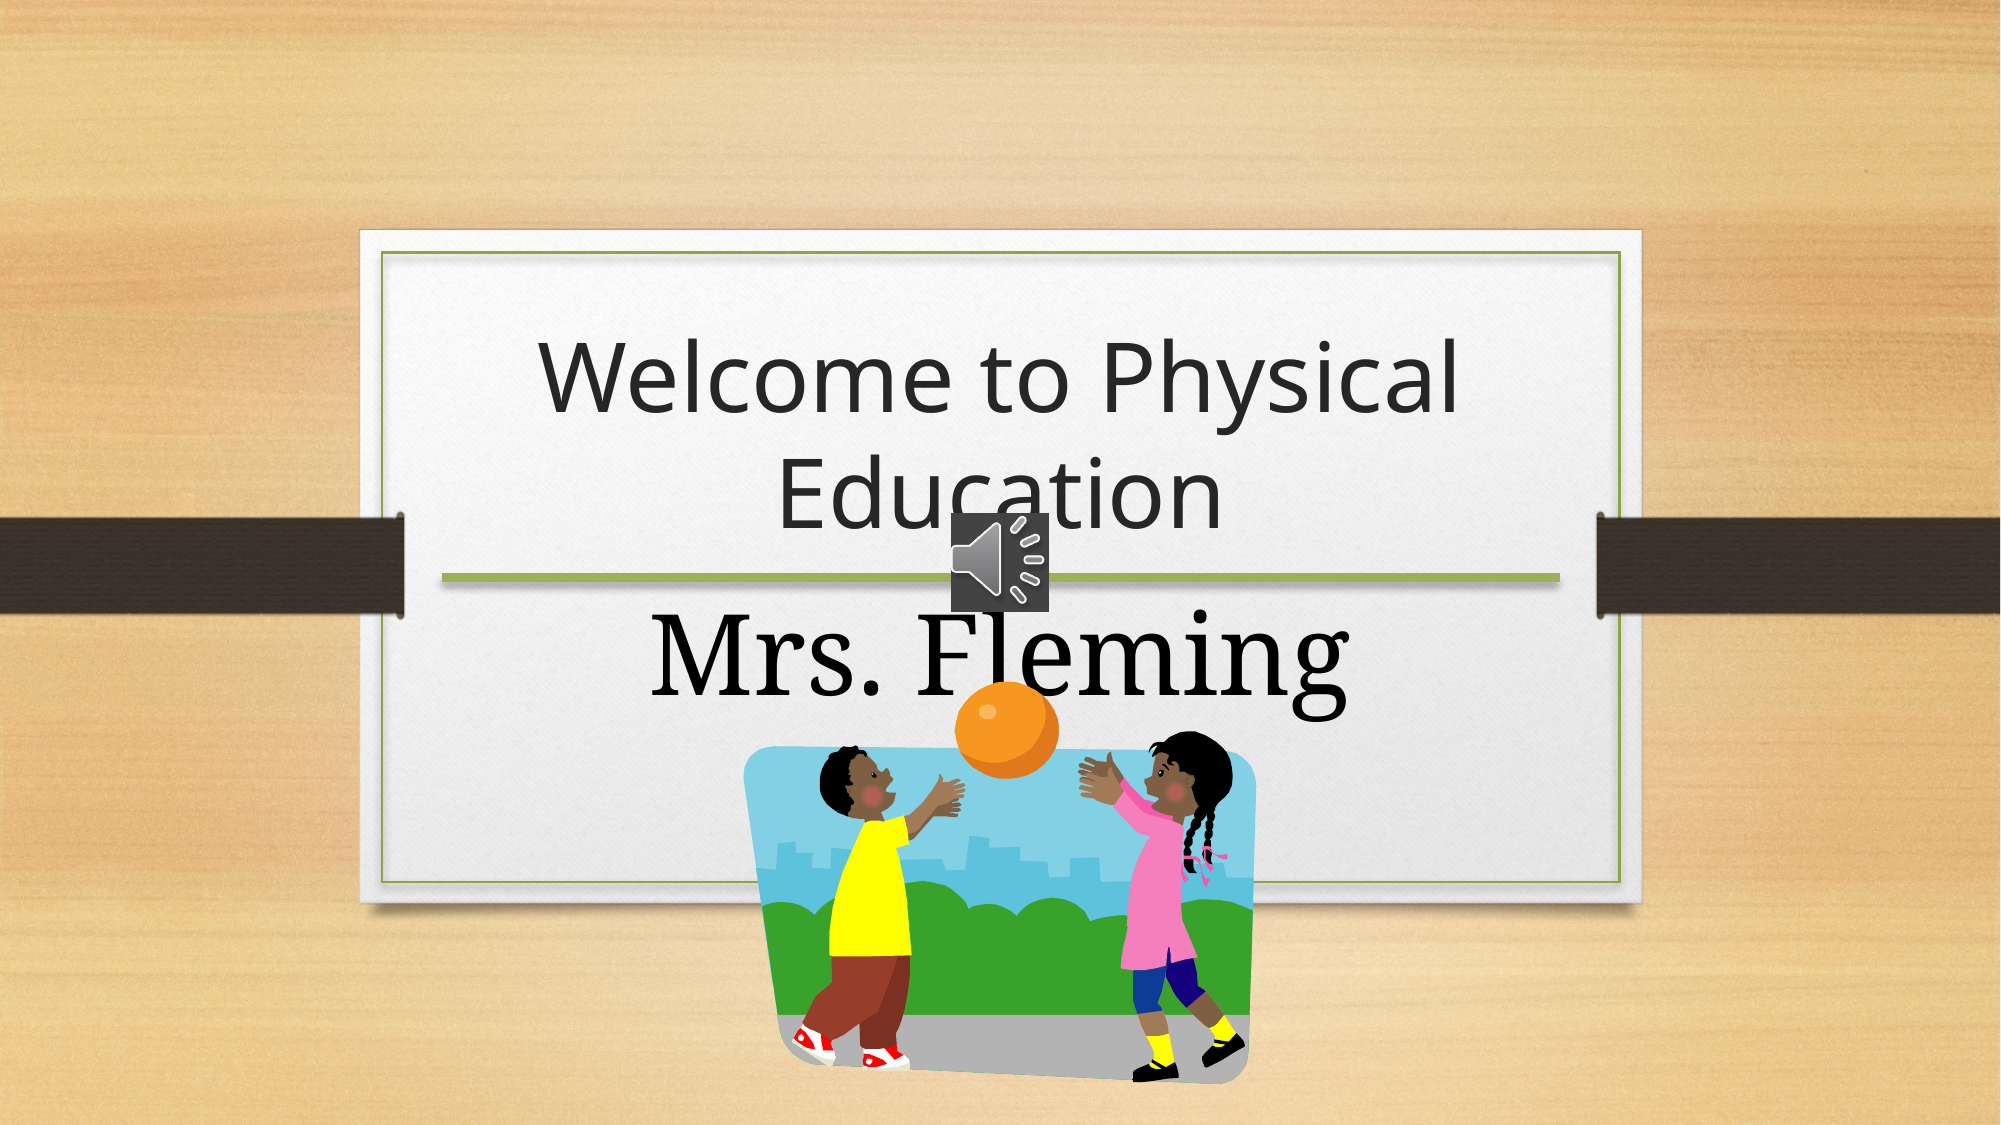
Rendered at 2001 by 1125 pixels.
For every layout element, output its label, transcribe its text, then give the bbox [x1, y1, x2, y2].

subtitle Mrs. Fleming [249, 575, 1750, 863]
picture [0, 0, 2001, 1125]
title Welcome to Physical Education [441, 306, 1560, 556]
